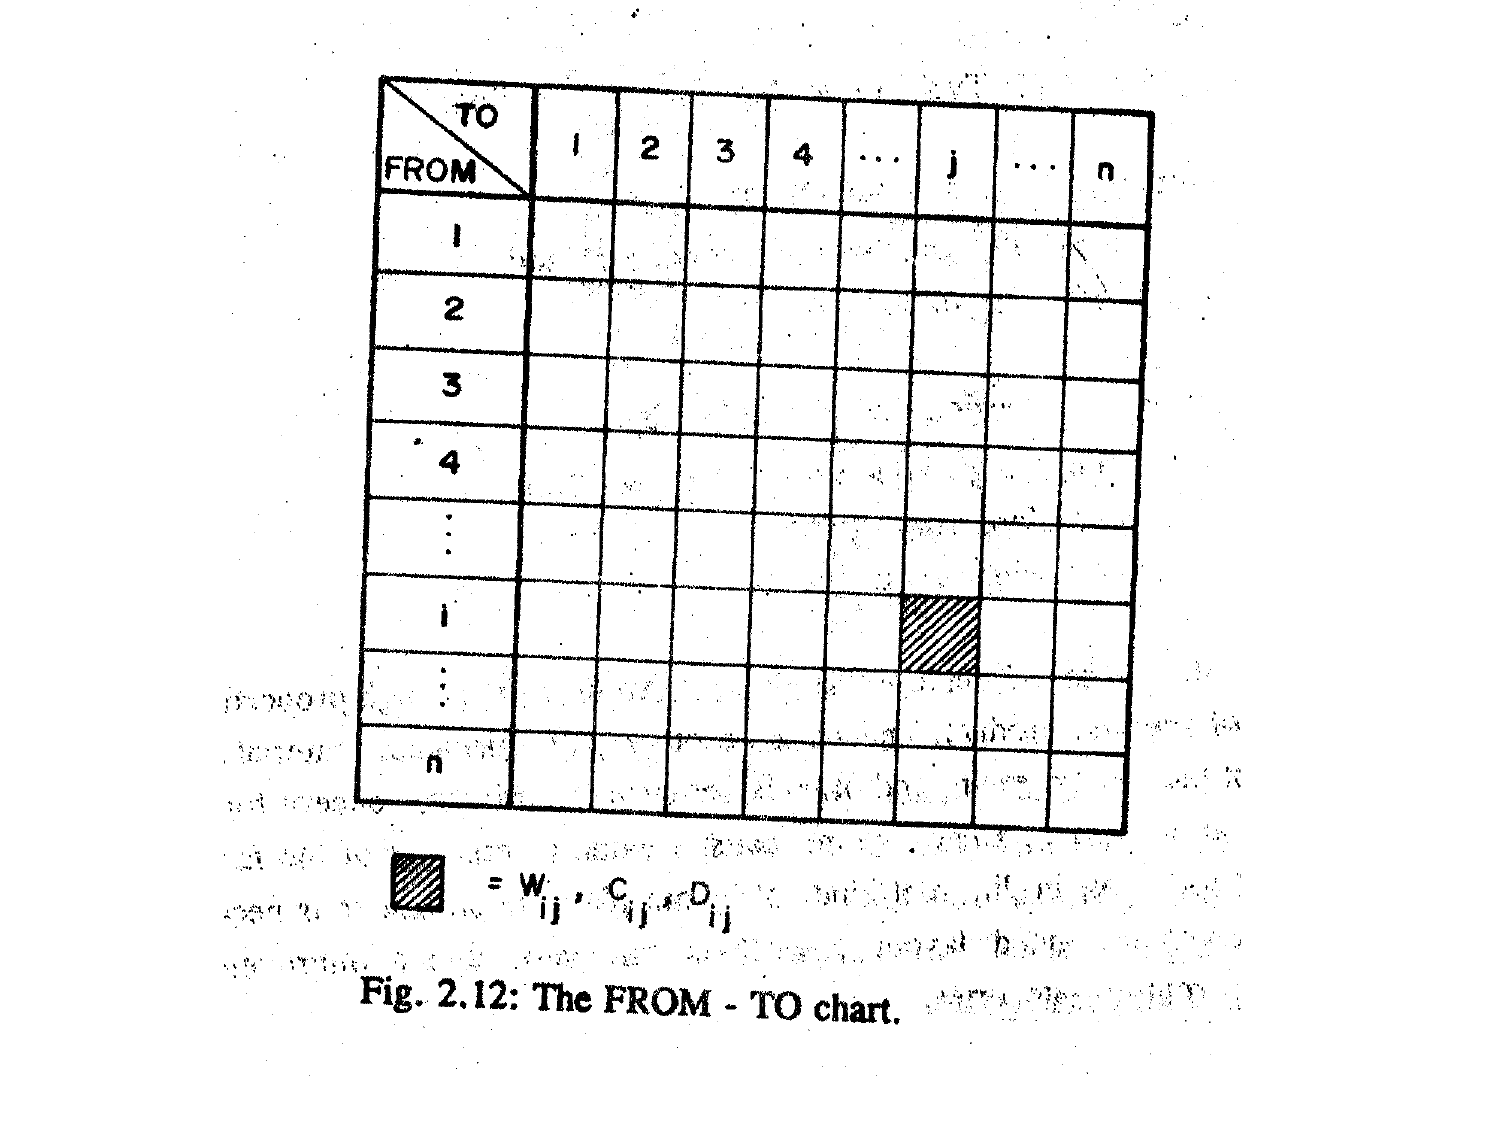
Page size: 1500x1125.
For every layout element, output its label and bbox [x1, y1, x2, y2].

picture [223, 0, 1241, 1088]
